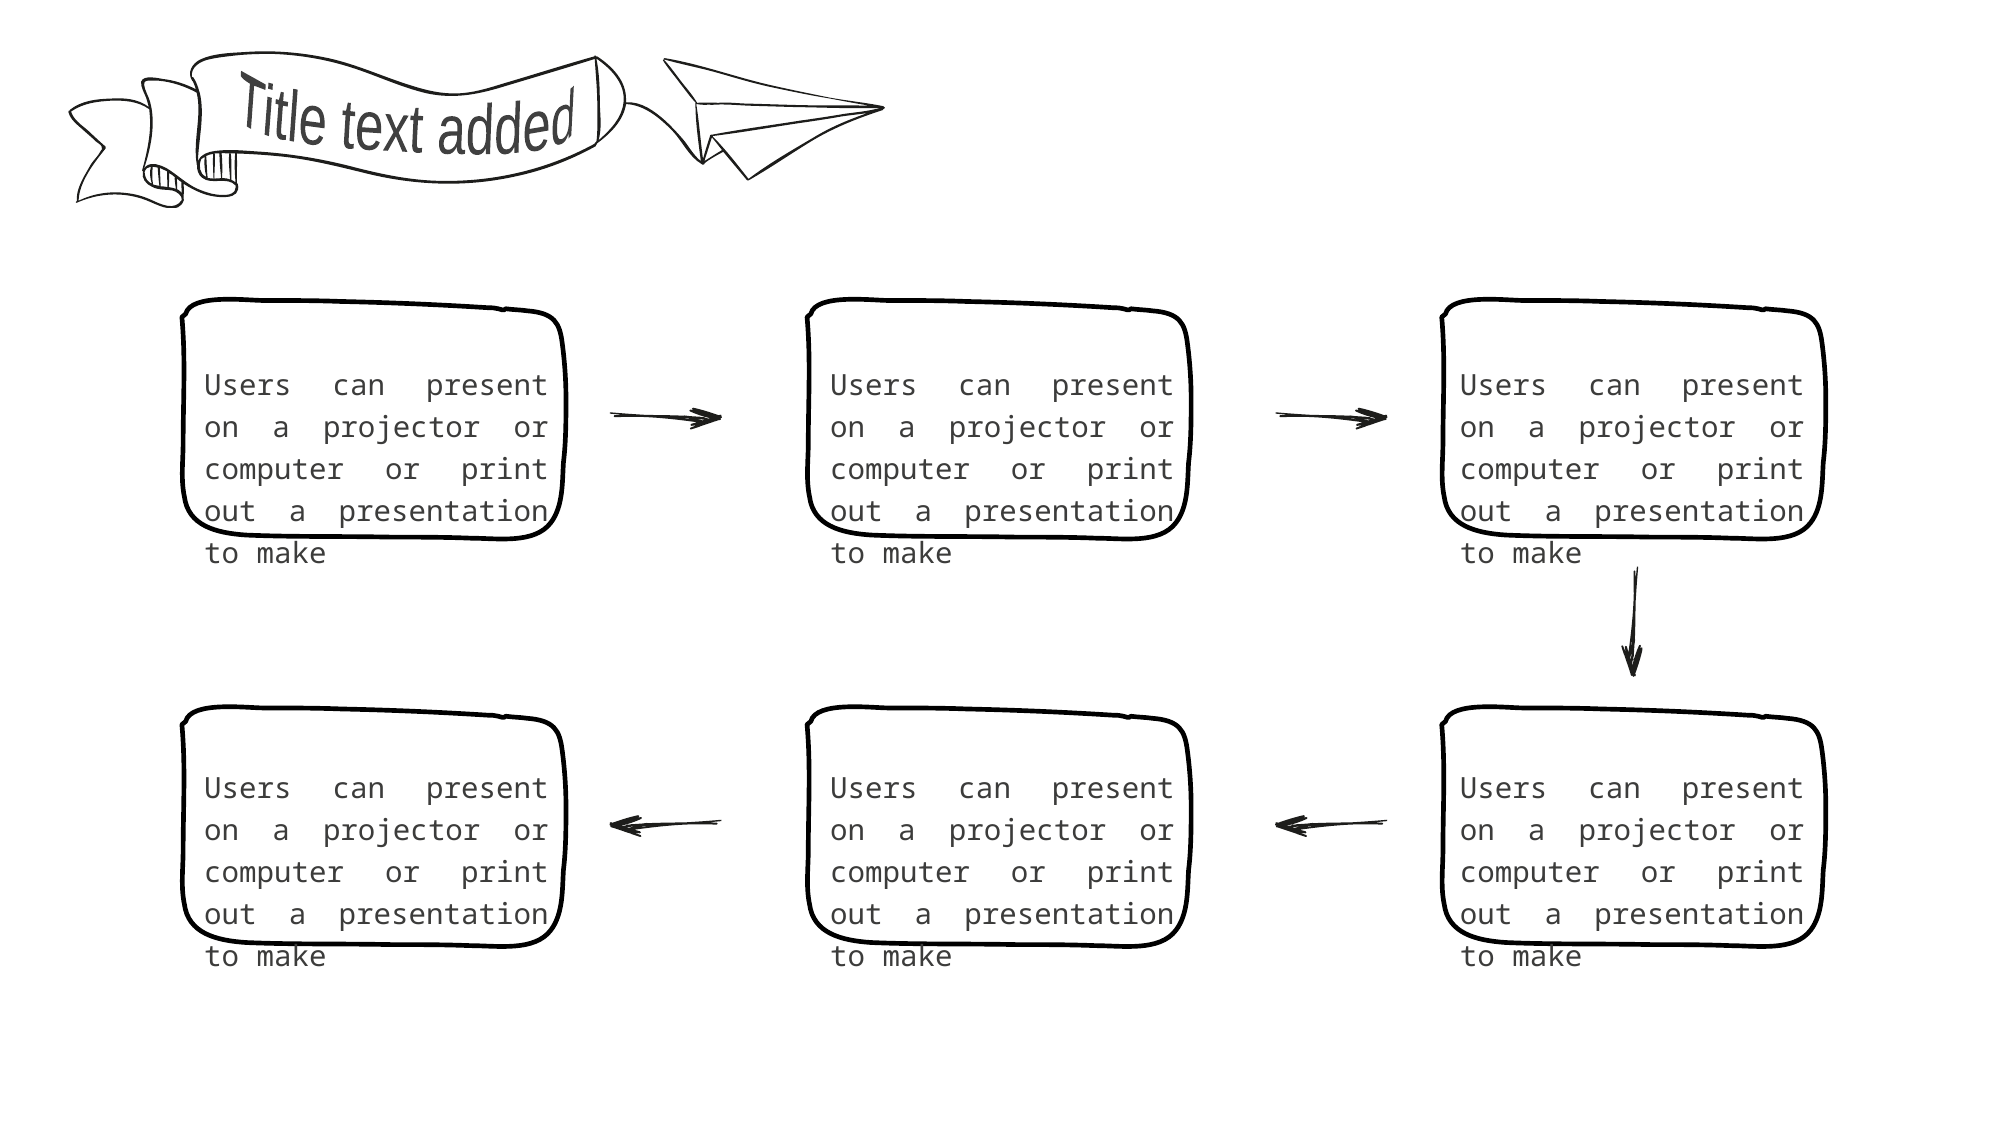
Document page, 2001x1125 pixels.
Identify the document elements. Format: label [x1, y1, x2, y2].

picture [609, 815, 722, 838]
text_box [180, 293, 566, 545]
picture [1274, 407, 1388, 430]
picture [609, 407, 722, 430]
text_box [805, 293, 1192, 545]
text_box [67, 50, 886, 208]
text_box [1440, 293, 1826, 545]
text_box [1440, 700, 1826, 952]
picture [1274, 815, 1388, 838]
text_box [180, 700, 566, 952]
text_box [805, 700, 1192, 952]
picture [1576, 610, 1687, 633]
